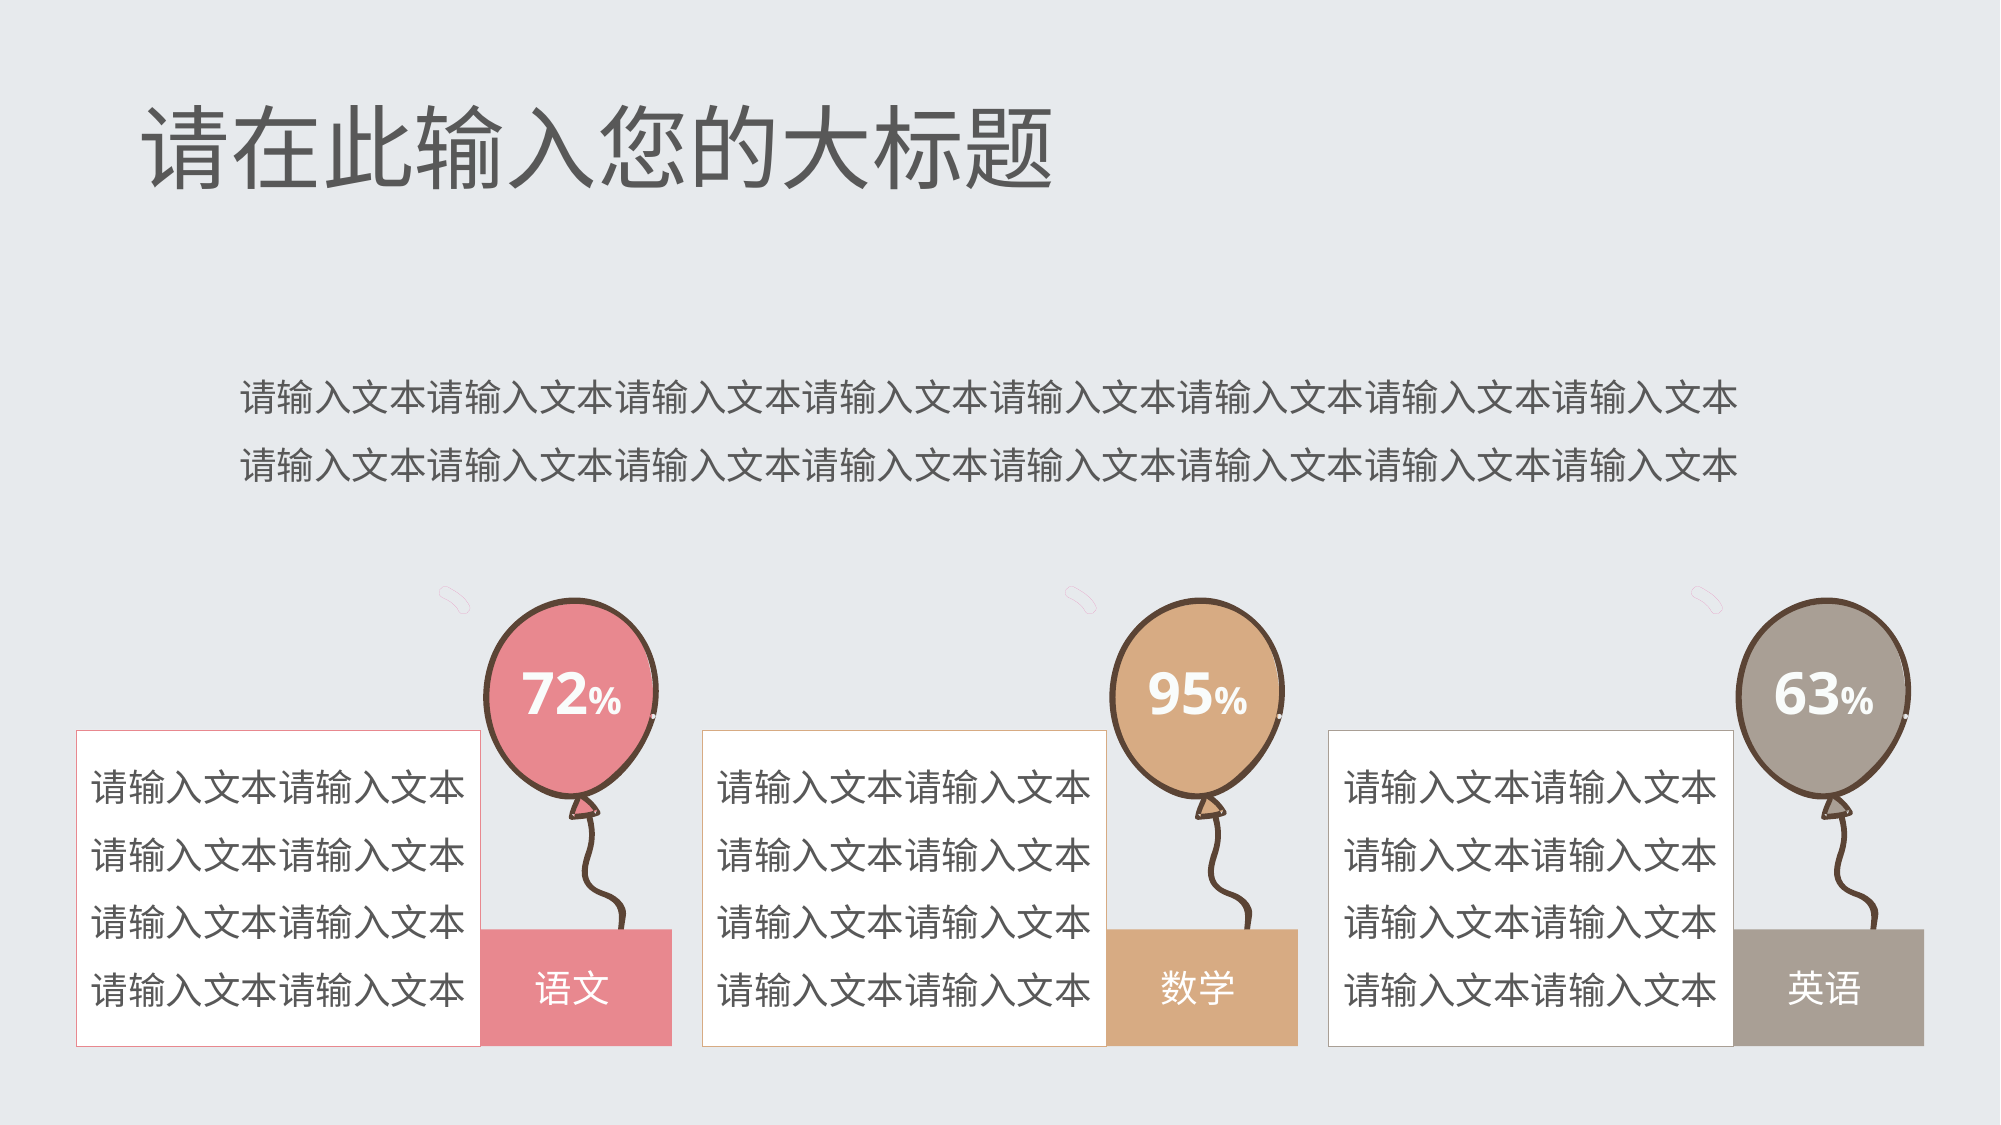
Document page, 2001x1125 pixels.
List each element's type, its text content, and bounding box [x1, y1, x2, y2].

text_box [435, 584, 667, 957]
text_box 语文 [482, 928, 673, 1047]
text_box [1687, 584, 1919, 957]
text_box 英语 [1734, 928, 1925, 1047]
text_box 请输入文本请输入文本请输入文本请输入文本请输入文本请输入文本请输入文本请输入文本 [1327, 729, 1734, 1047]
text_box 请输入文本请输入文本请输入文本请输入文本请输入文本请输入文本请输入文本请输入文本请输入文本请输入文本请输入文本请输入文本请输入文本请输入文本请输入文本请输入文本 [223, 321, 1776, 517]
text_box 请输入文本请输入文本请输入文本请输入文本请输入文本请输入文本请输入文本请输入文本 [75, 729, 482, 1047]
text_box 请输入文本请输入文本请输入文本请输入文本请输入文本请输入文本请输入文本请输入文本 [701, 729, 1108, 1047]
title 请在此输入您的大标题 [123, 26, 1876, 210]
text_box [1061, 584, 1293, 957]
text_box 数学 [1108, 928, 1299, 1047]
